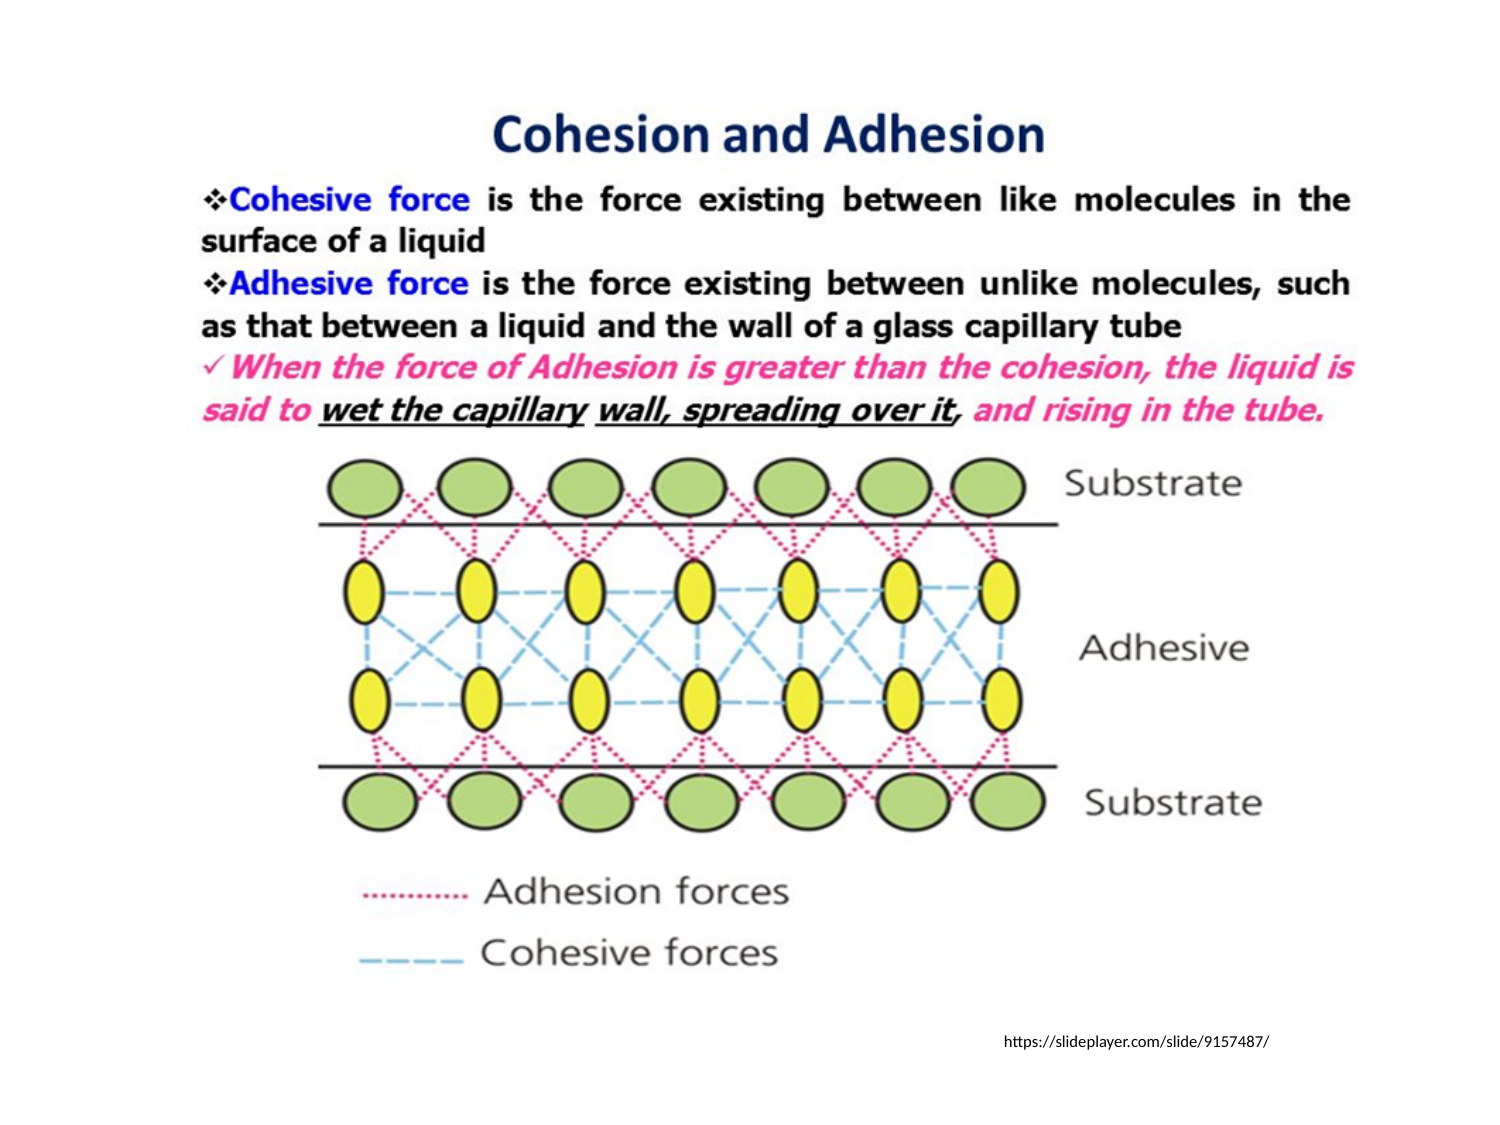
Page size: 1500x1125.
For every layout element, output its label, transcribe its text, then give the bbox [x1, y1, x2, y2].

text_box https://slideplayer.com/slide/9157487/ [989, 1032, 1286, 1058]
picture [123, 66, 1400, 1024]
